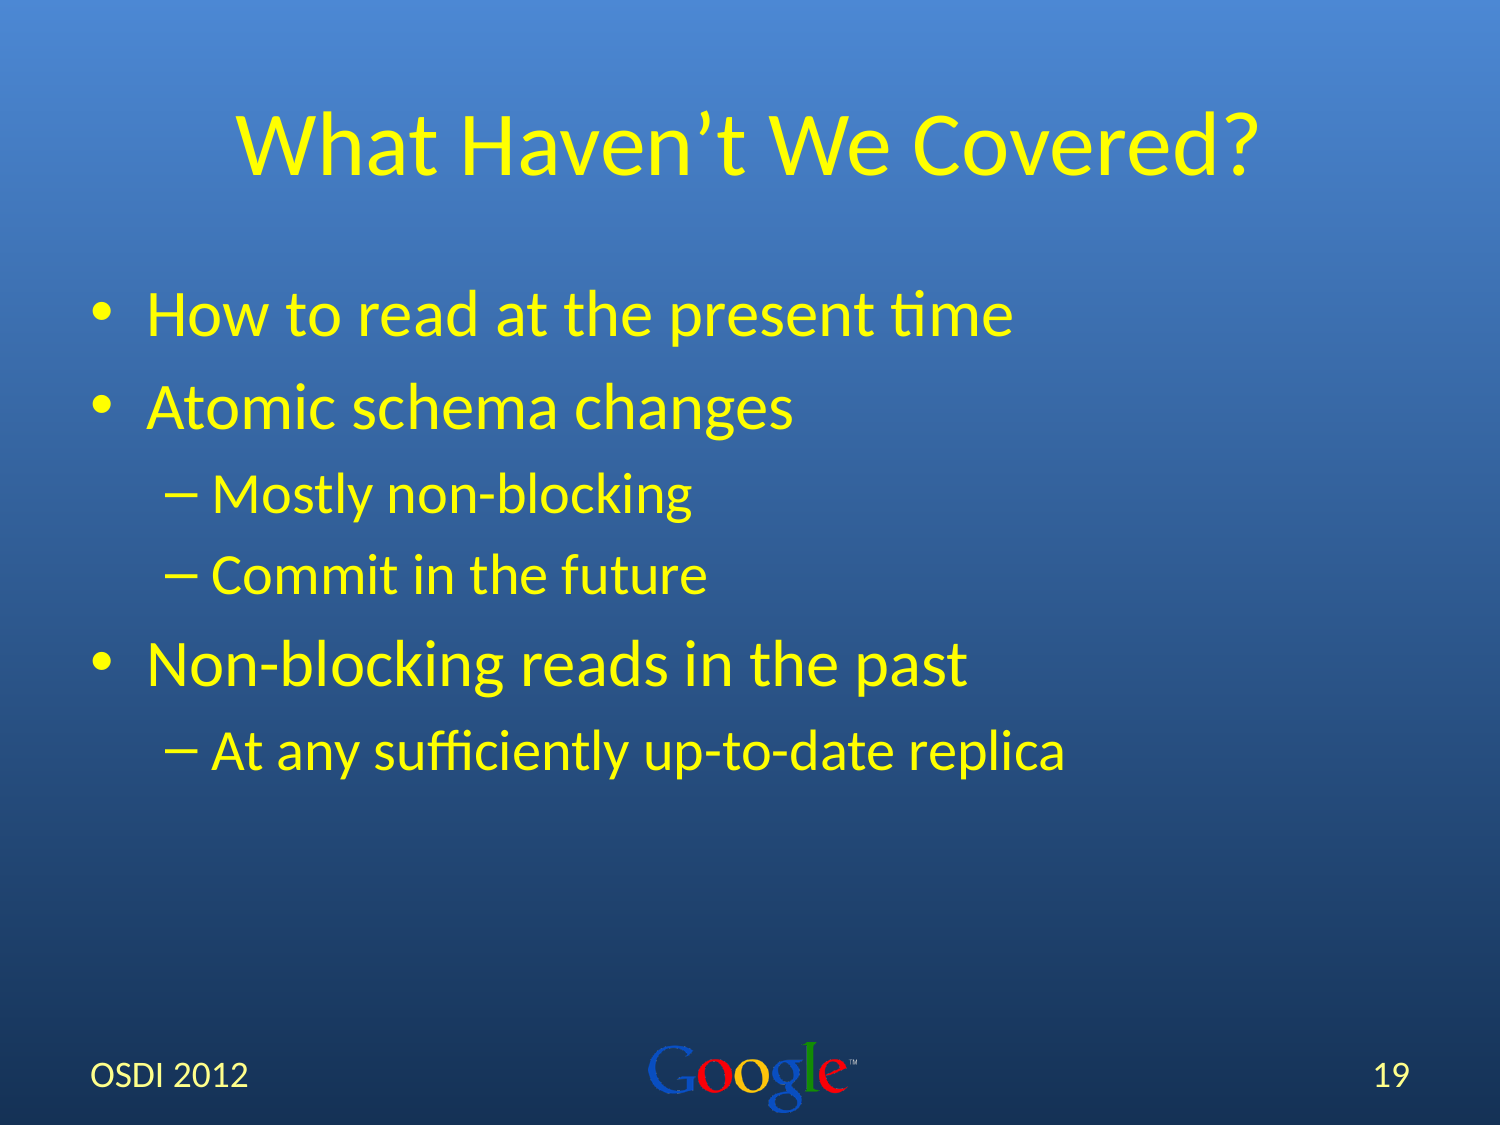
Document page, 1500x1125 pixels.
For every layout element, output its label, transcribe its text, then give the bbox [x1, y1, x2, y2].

slide_number OSDI 2012 [75, 1042, 425, 1103]
slide_number 19 [1074, 1042, 1425, 1103]
list How to read at the present time Atomic schema changes Mostly non-blocking Commit in the future Non-blocking reads in the past At any sufficiently up-to-date replica [75, 262, 1425, 1005]
title What Haven’t We Covered? [75, 45, 1425, 233]
picture [648, 1042, 857, 1113]
